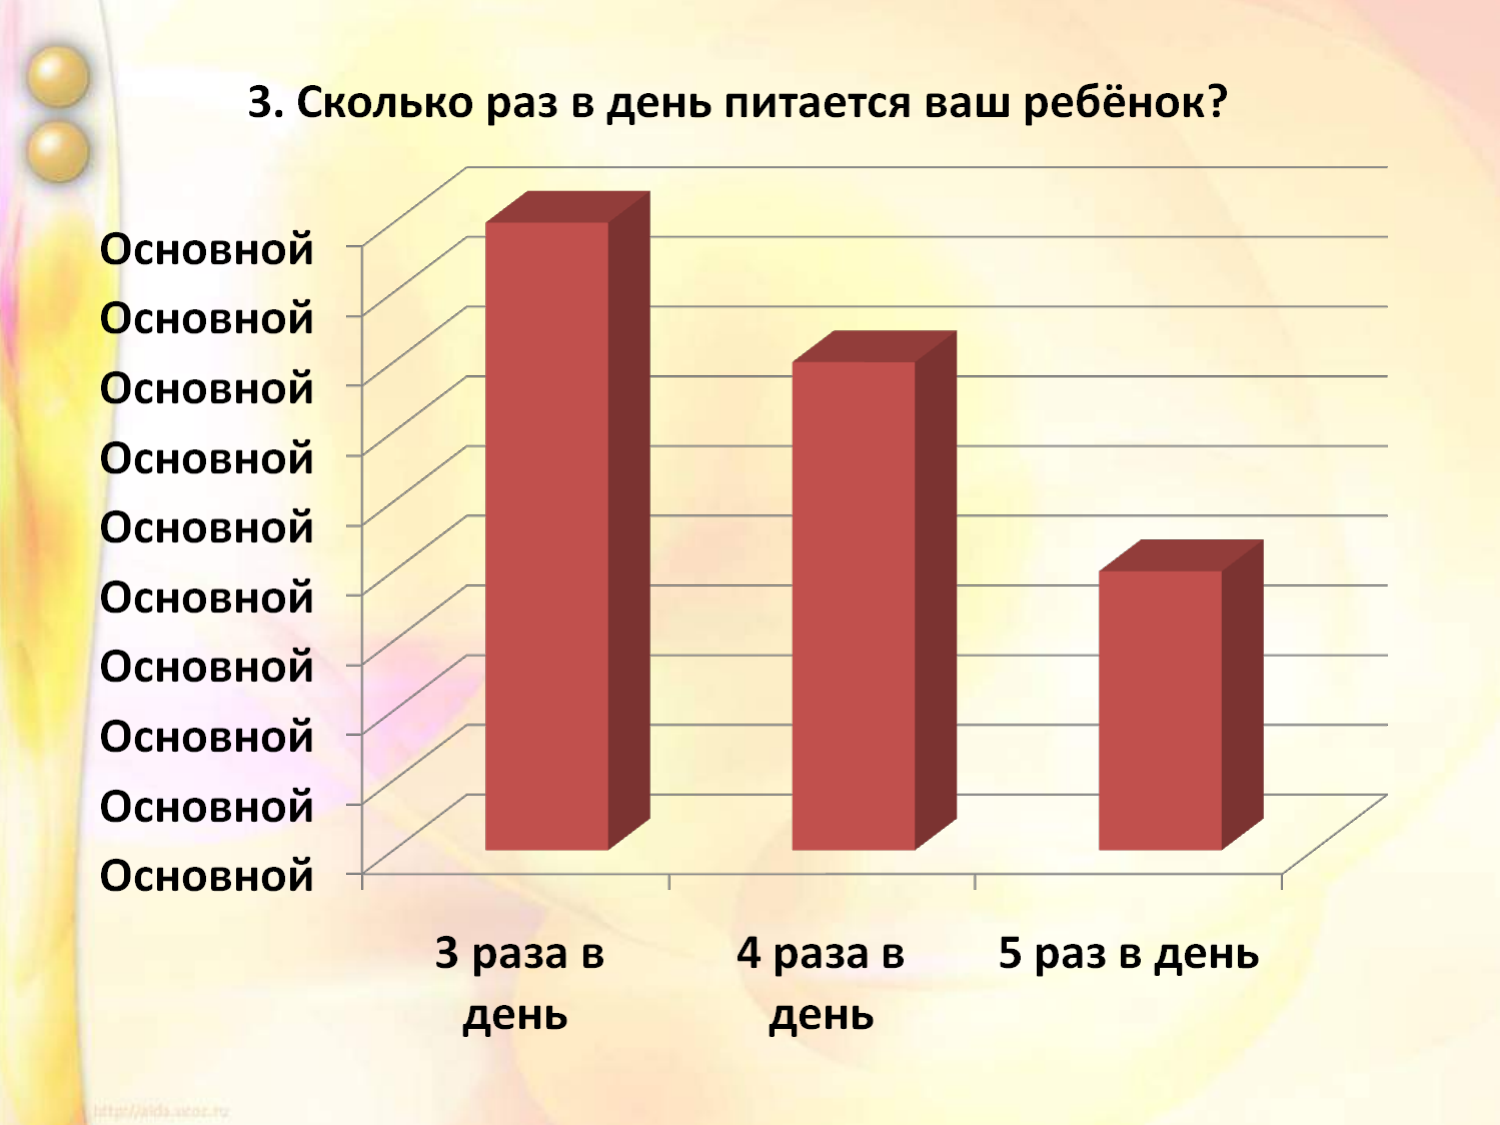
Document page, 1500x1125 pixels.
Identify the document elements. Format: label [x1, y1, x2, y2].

picture [0, 0, 1500, 1125]
text_box [76, 54, 1403, 1059]
